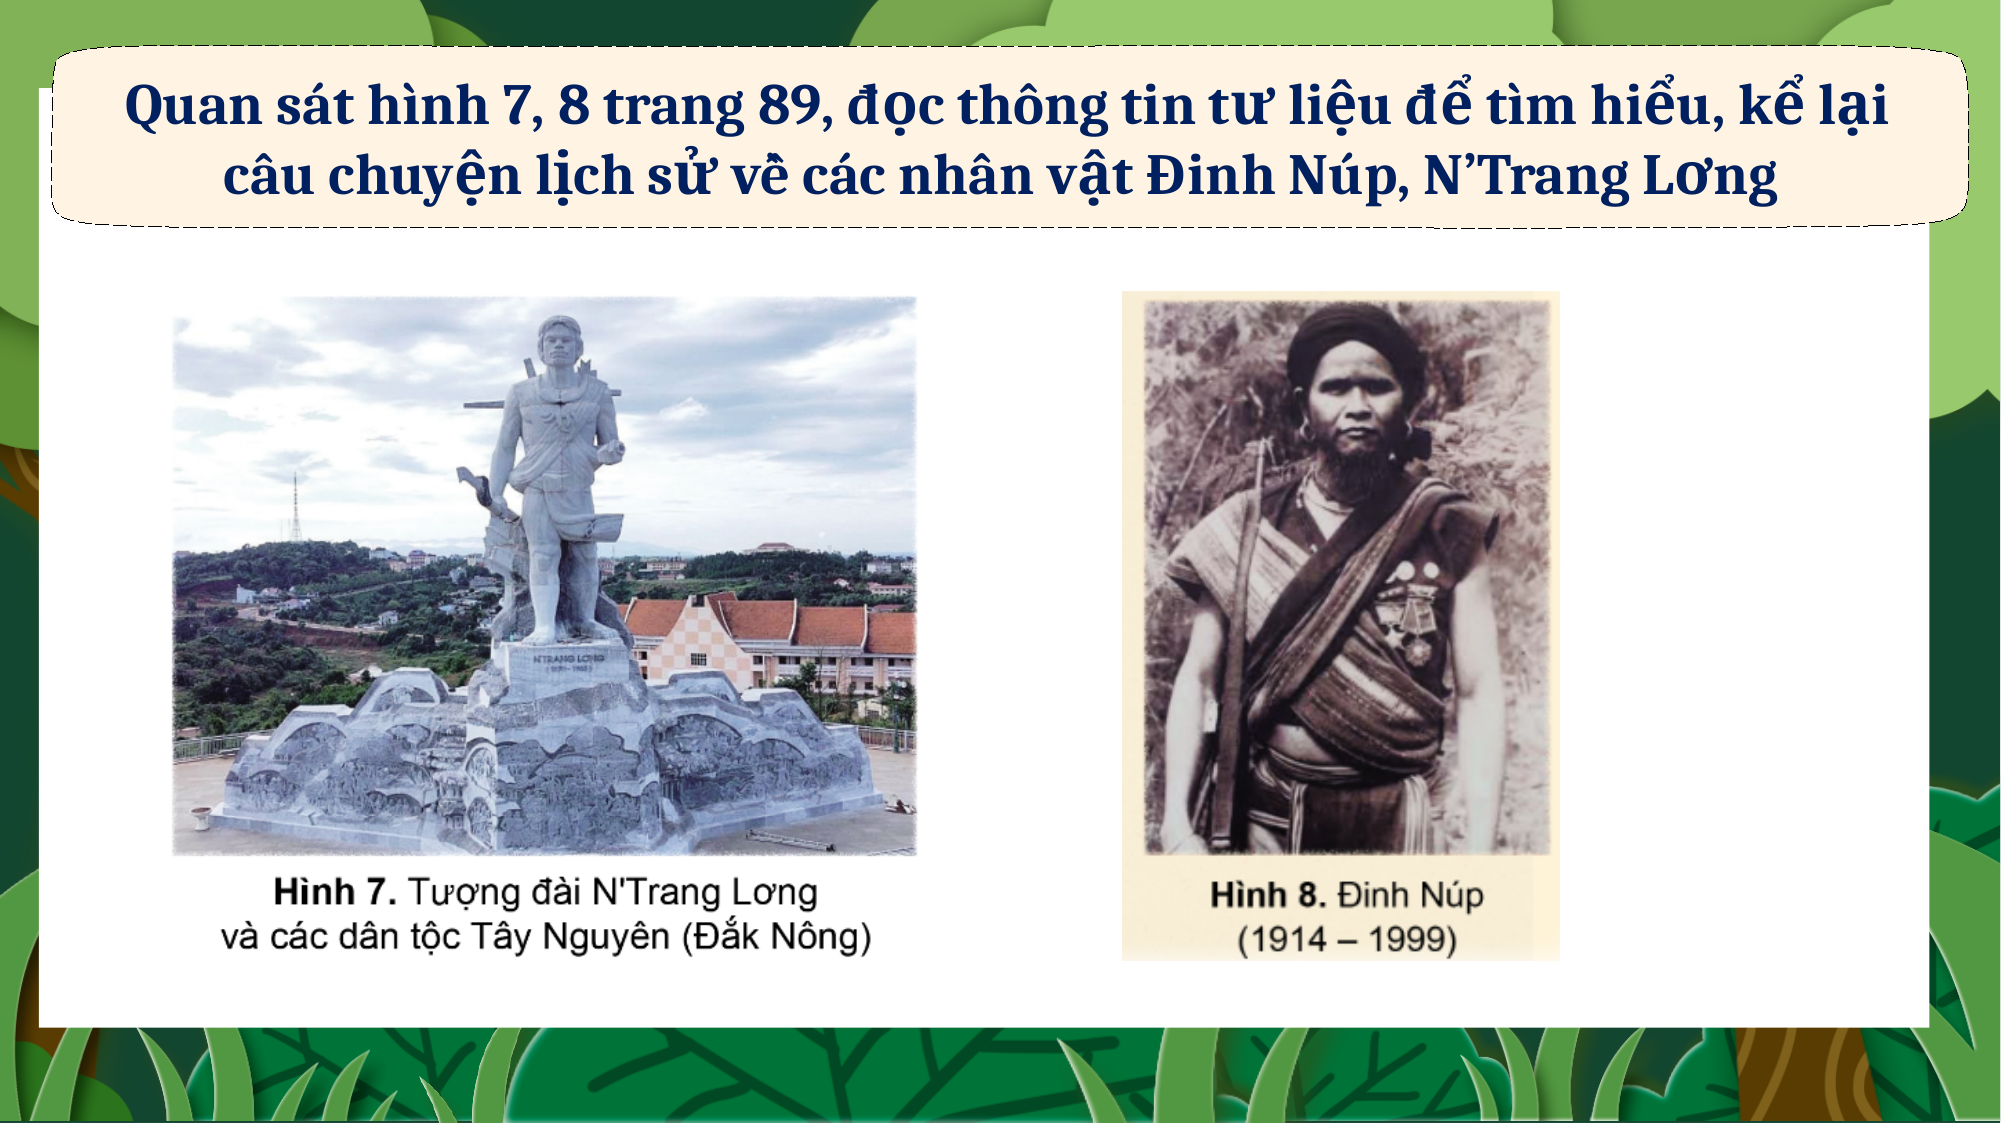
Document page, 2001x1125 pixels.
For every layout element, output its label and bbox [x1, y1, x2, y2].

text_box [51, 45, 1969, 229]
picture [0, 0, 2001, 1123]
